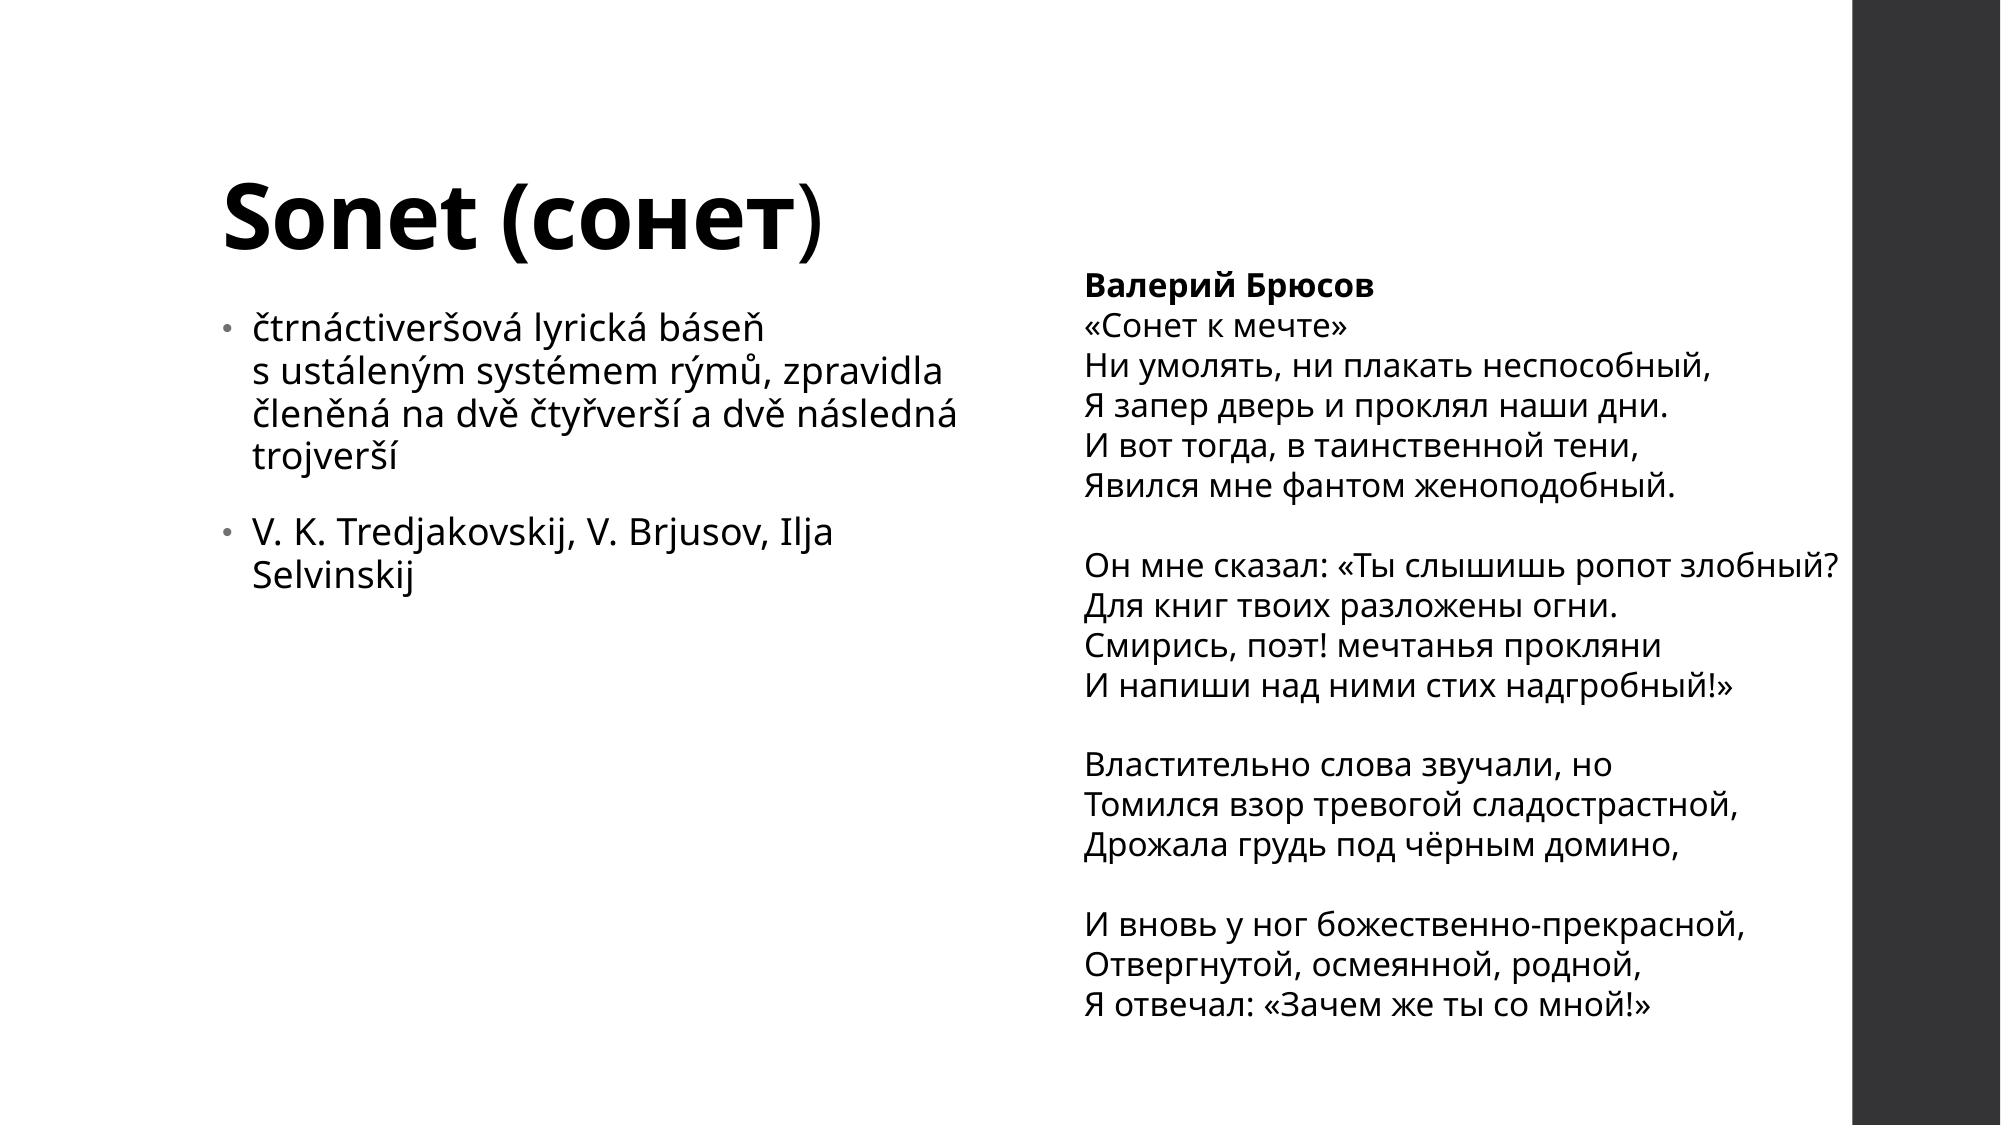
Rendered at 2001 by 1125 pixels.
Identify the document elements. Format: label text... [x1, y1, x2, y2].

list čtrnáctiveršová lyrická báseň s ustáleným systémem rýmů, zpravidla členěná na dvě čtyřverší a dvě následná trojverší V. K. Tredjakovskij, V. Brjusov, Ilja Selvinskij [206, 299, 975, 1014]
text_box Валерий Брюсов «Сонет к мечте» Ни умолять, ни плакать неспособный, Я запер дверь и проклял наши дни. И вот тогда, в таинственной тени, Явился мне фантом женоподобный. Он мне сказал: «Ты слышишь ропот злобный? Для книг твоих разложены огни. Смирись, поэт! мечтанья прокляни И напиши над ними стих надгробный!» Властительно слова звучали, но Томился взор тревогой сладострастной, Дрожала грудь под чёрным домино, И вновь у ног божественно-прекрасной, Отвергнутой, осмеянной, родной, Я отвечал: «Зачем же ты со мной!» [1069, 257, 1867, 1031]
title Sonet (cонет) [206, 60, 1797, 278]
